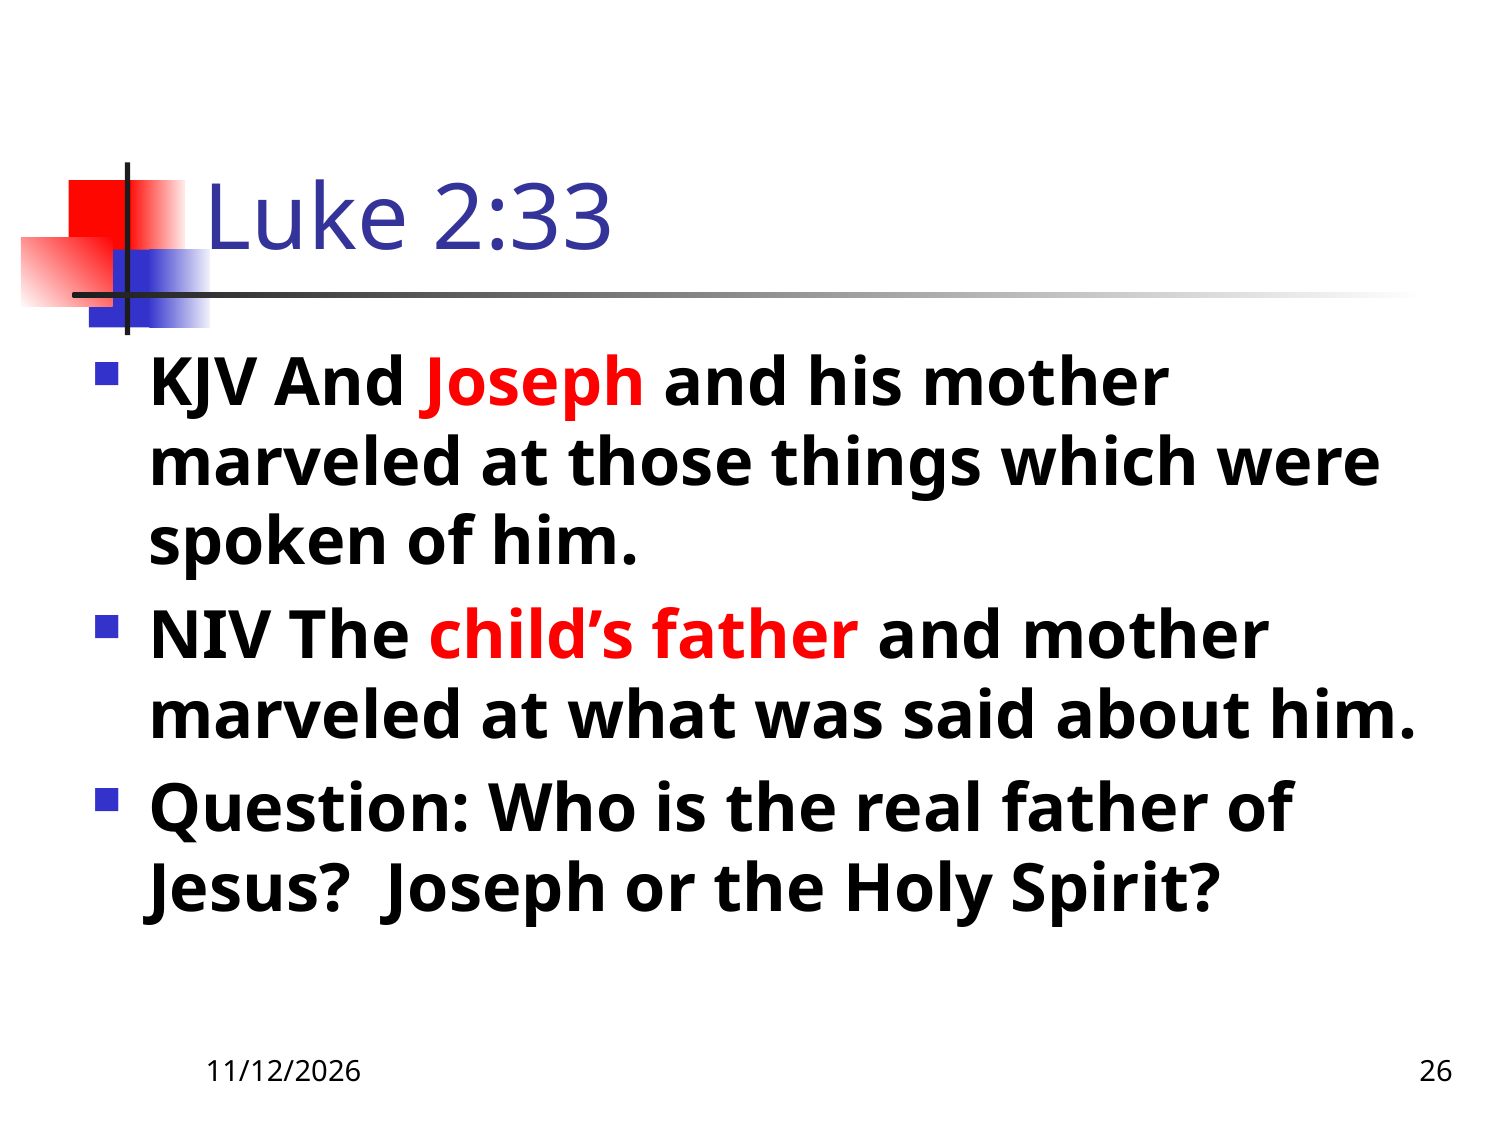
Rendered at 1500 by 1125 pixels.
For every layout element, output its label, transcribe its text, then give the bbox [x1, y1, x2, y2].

slide_number 26 [1155, 1024, 1468, 1100]
title Luke 2:33 [188, 35, 1468, 275]
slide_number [190, 1024, 504, 1100]
list KJV And Joseph and his mother marveled at those things which were spoken of him. NIV The child’s father and mother marveled at what was said about him. Question: Who is the real father of Jesus? Joseph or the Holy Spirit? [76, 331, 1469, 1006]
